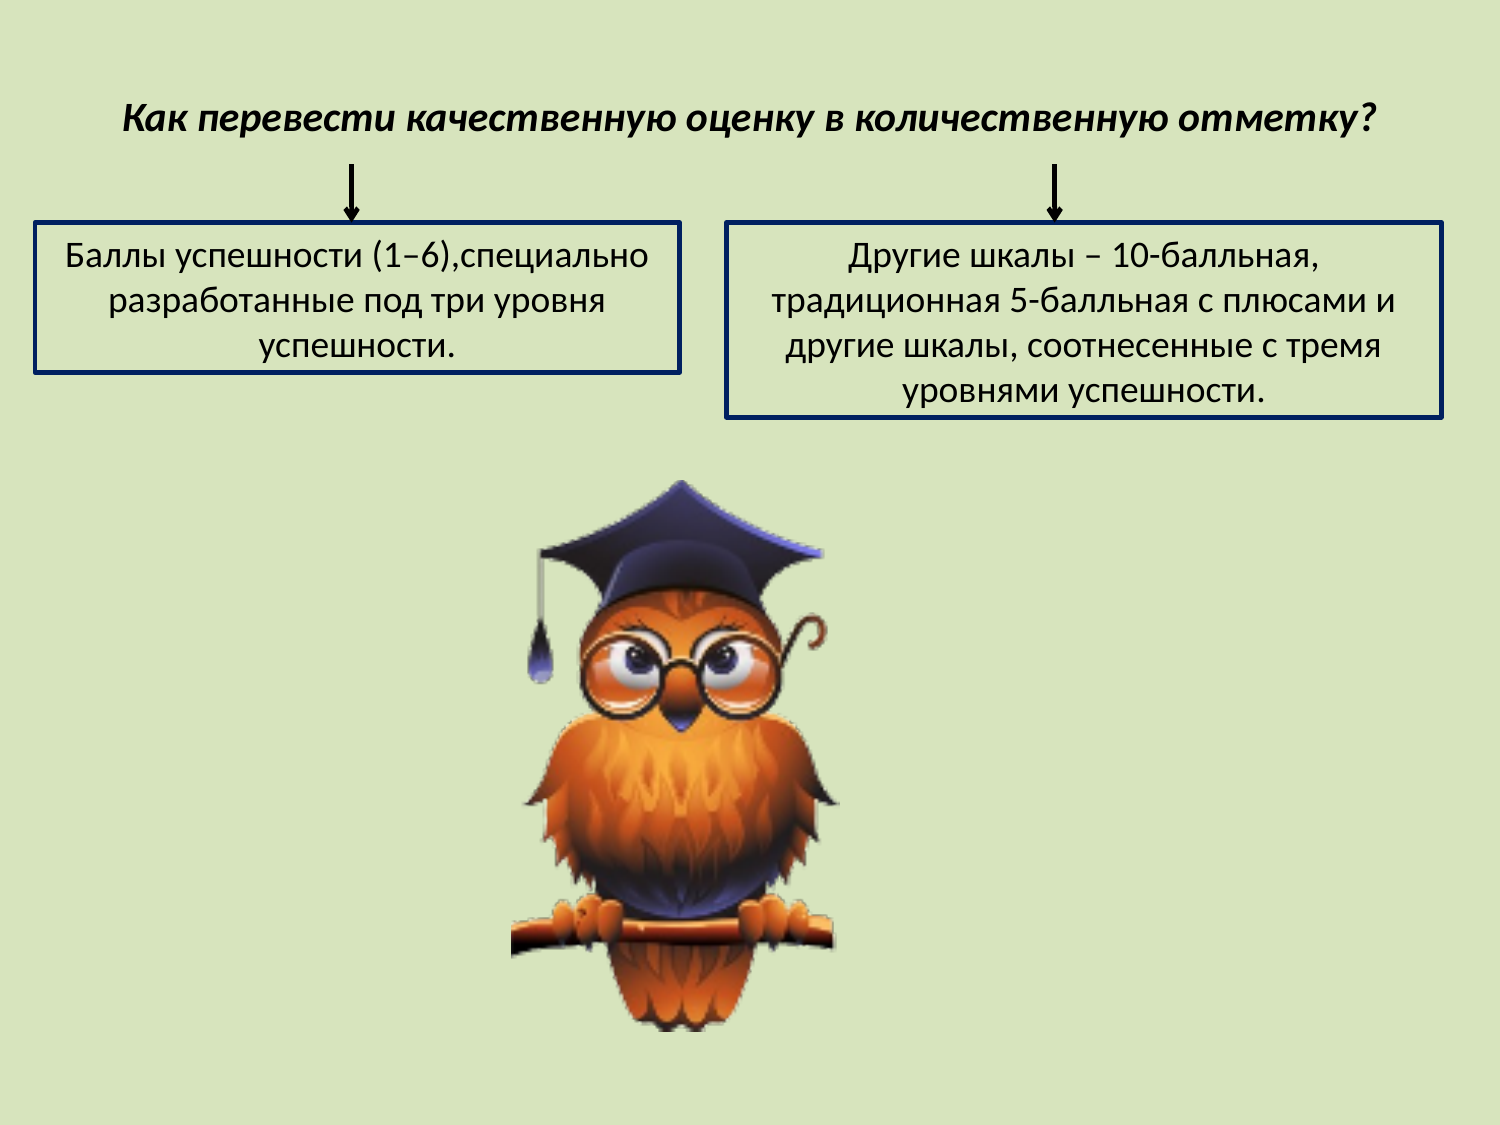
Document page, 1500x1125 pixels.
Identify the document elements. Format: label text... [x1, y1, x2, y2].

picture [510, 480, 840, 1032]
text_box Баллы успешности (1–6),специально разработанные под три уровня успешности. [35, 222, 680, 373]
text_box Как перевести качественную оценку в количественную отметку? [0, 82, 1500, 147]
text_box Другие шкалы – 10-балльная, традиционная 5-балльная с плюсами и другие шкалы, соотнесенные с тремя уровнями успешности. [726, 222, 1442, 418]
